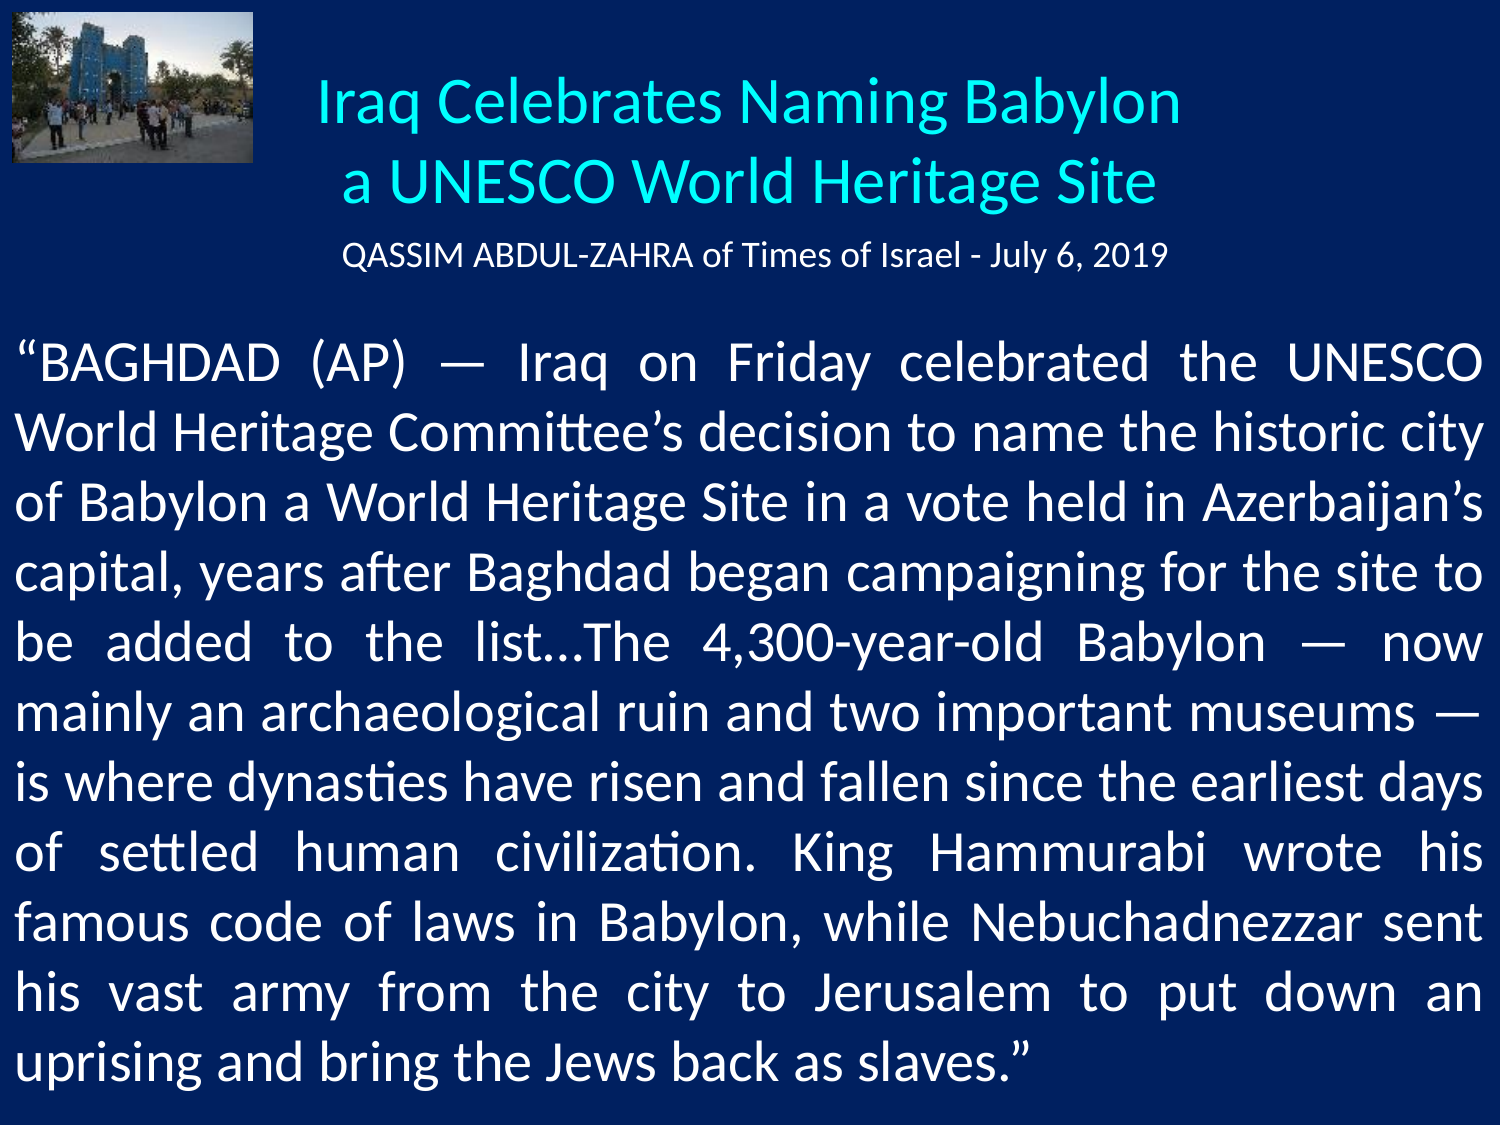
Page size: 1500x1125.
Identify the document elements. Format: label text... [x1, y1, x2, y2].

text_box Iraq Celebrates Naming Babylon a UNESCO World Heritage Site QASSIM ABDUL-ZAHRA of Times of Israel - July 6, 2019 [290, 49, 1210, 285]
text_box “BAGHDAD (AP) — Iraq on Friday celebrated the UNESCO World Heritage Committee’s decision to name the historic city of Babylon a World Heritage Site in a vote held in Azerbaijan’s capital, years after Baghdad began campaigning for the site to be added to the list…The 4,300-year-old Babylon — now mainly an archaeological ruin and two important museums — is where dynasties have risen and fallen since the earliest days of settled human civilization. King Hammurabi wrote his famous code of laws in Babylon, while Nebuchadnezzar sent his vast army from the city to Jerusalem to put down an uprising and bring the Jews back as slaves.” [0, 315, 1500, 1100]
picture [12, 12, 253, 163]
